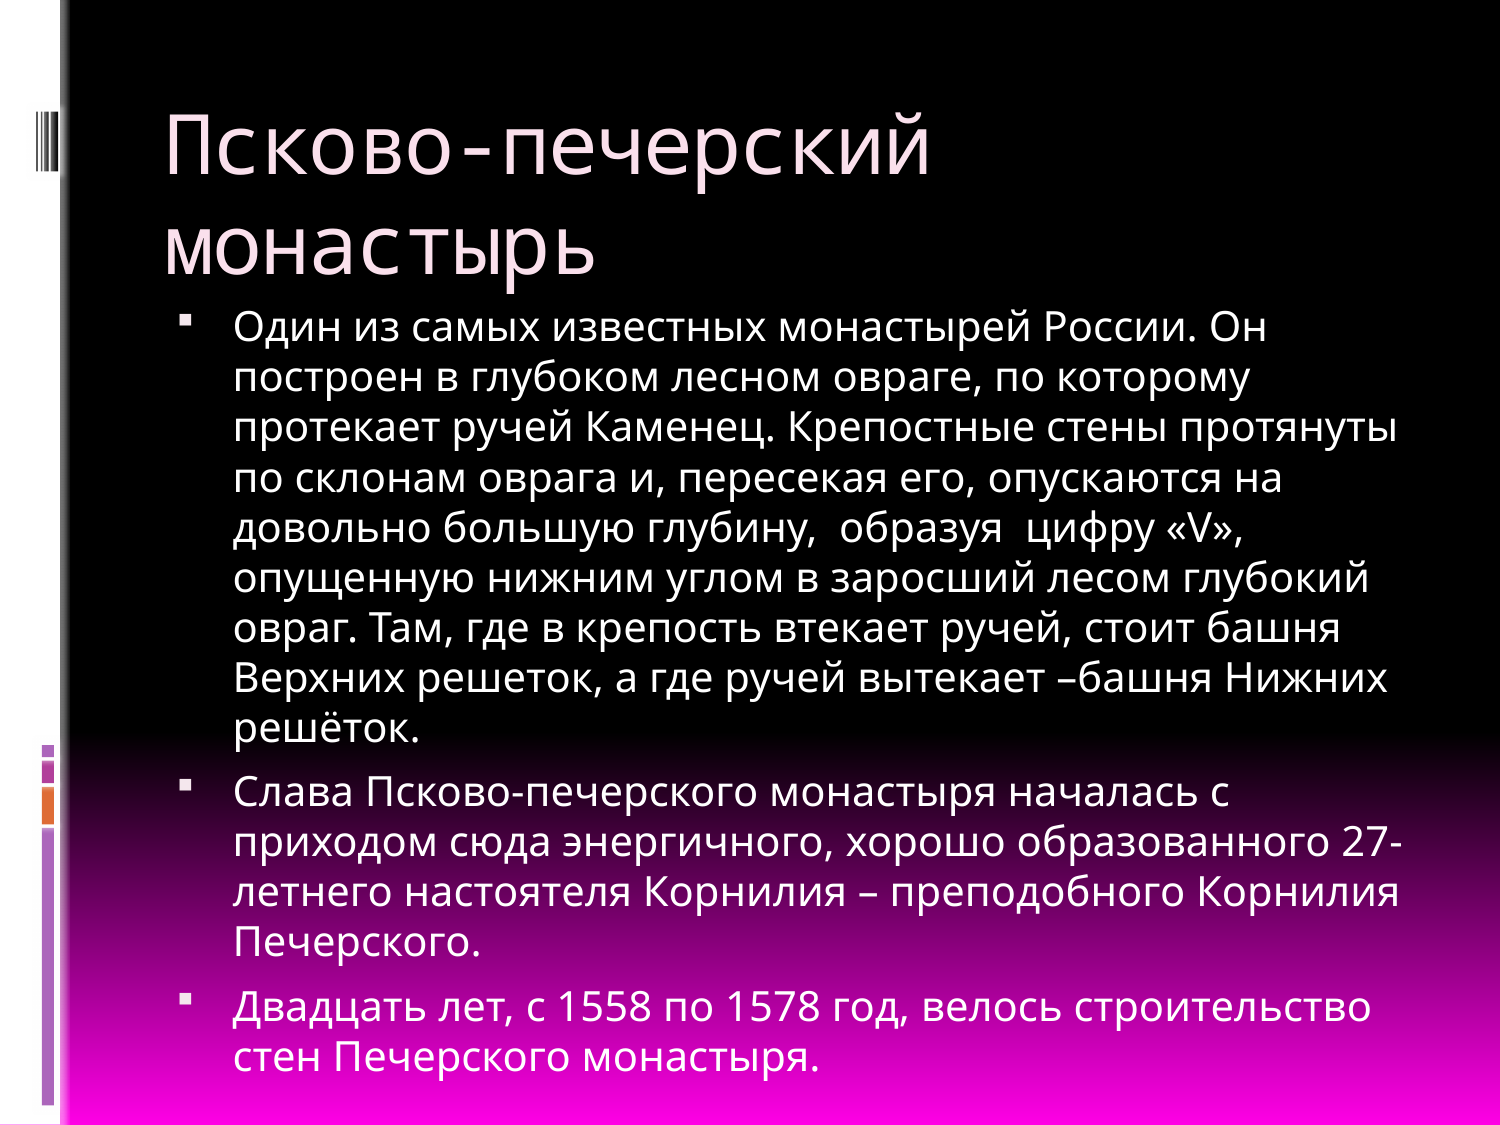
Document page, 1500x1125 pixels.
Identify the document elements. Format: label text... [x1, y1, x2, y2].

list Один из самых известных монастырей России. Он построен в глубоком лесном овраге, по которому протекает ручей Каменец. Крепостные стены протянуты по склонам оврага и, пересекая его, опускаются на довольно большую глубину, образуя цифру «V», опущенную нижним углом в заросший лесом глубокий овраг. Там, где в крепость втекает ручей, стоит башня Верхних решеток, а где ручей вытекает –башня Нижних решёток. Слава Псково-печерского монастыря началась с приходом сюда энергичного, хорошо образованного 27-летнего настоятеля Корнилия – преподобного Корнилия Печерского. Двадцать лет, с 1558 по 1578 год, велось строительство стен Печерского монастыря. [150, 292, 1425, 1043]
title Псково-печерский монастырь [150, 84, 1425, 235]
